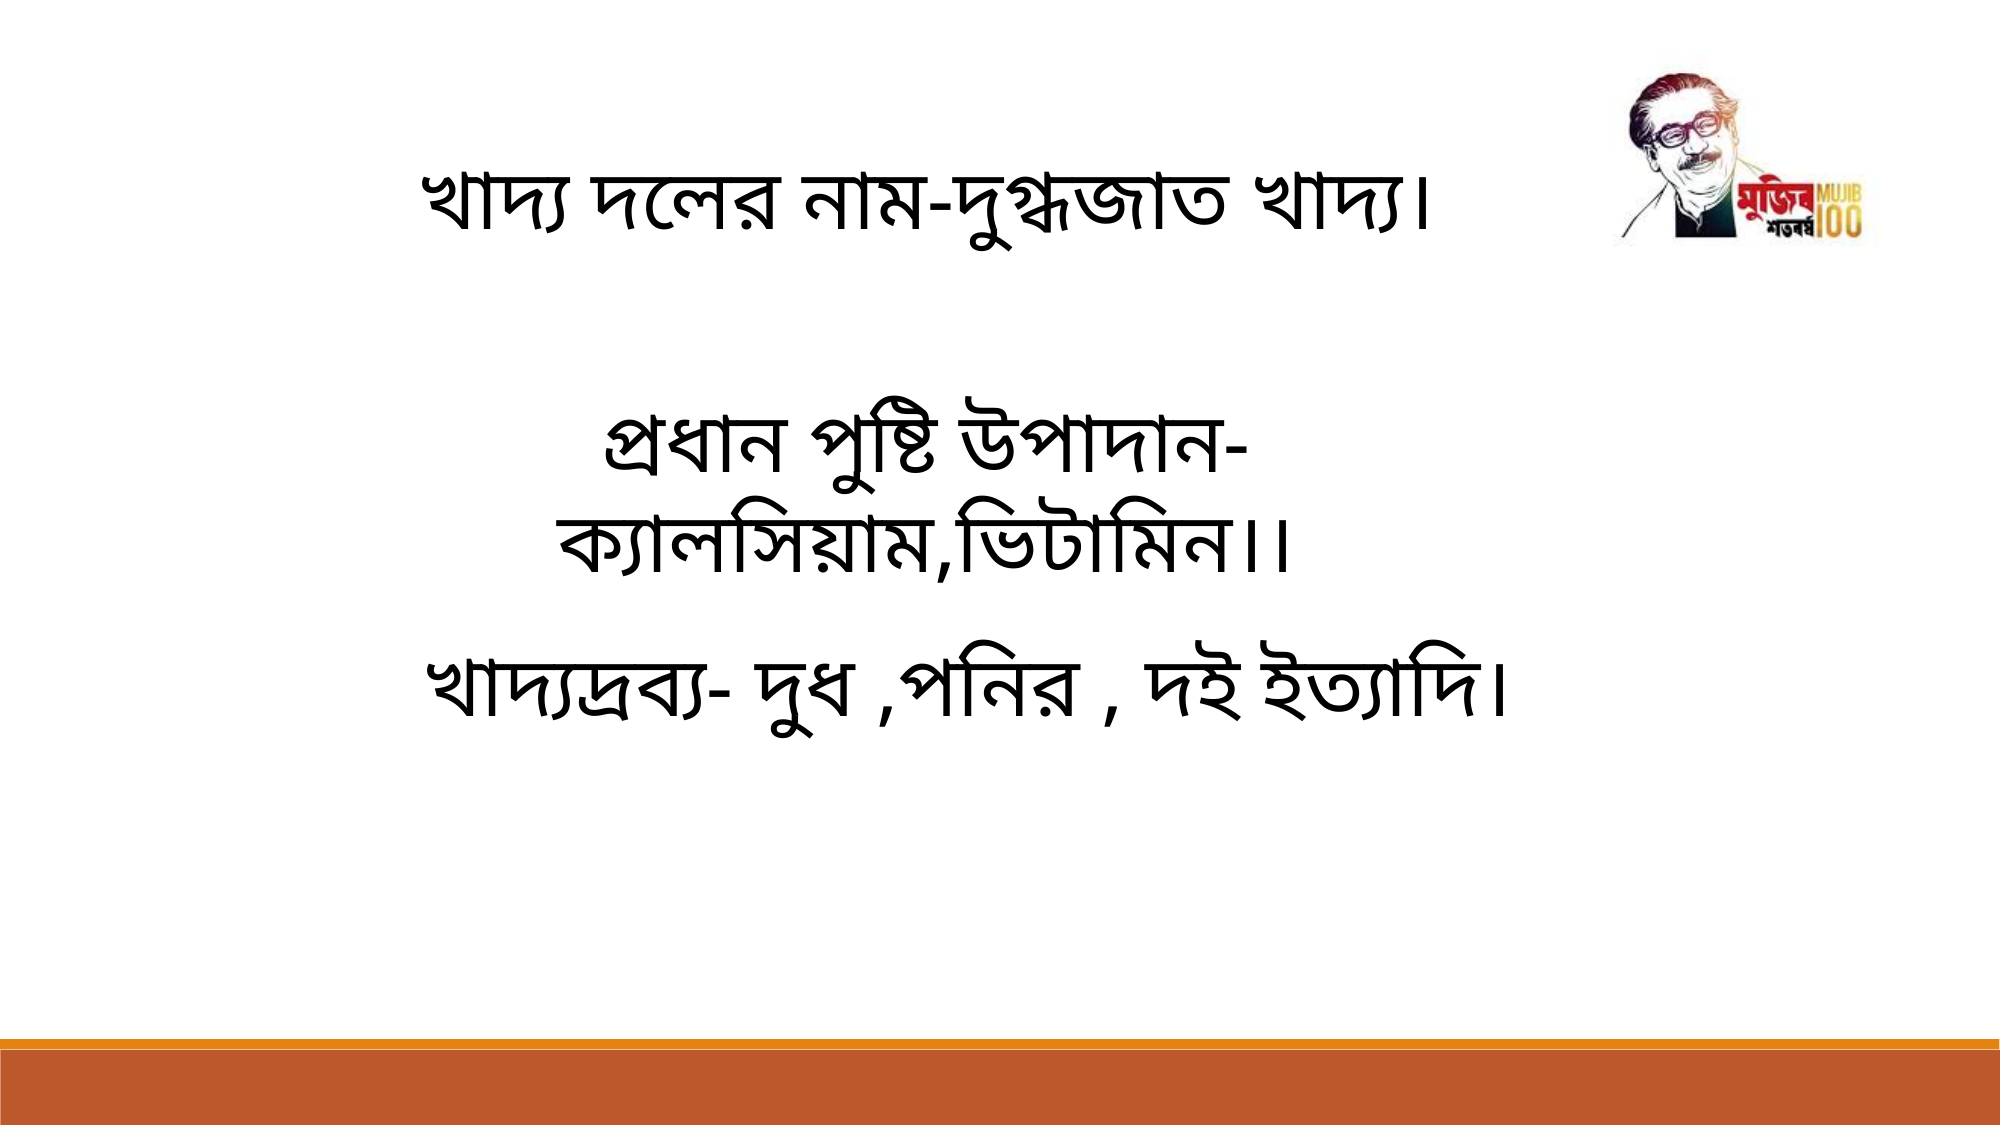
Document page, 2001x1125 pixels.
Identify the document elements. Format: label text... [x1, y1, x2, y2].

text_box খাদ্য দলের নাম-দুগ্ধজাত খাদ্য। [401, 138, 1452, 254]
text_box প্রধান পুষ্টি উপাদান-ক্যালসিয়াম,ভিটামিন।। [360, 382, 1494, 597]
text_box খাদ্যদ্রব্য- দুধ ,পনির , দই ইত্যাদি। [203, 625, 1733, 741]
picture [1514, 27, 1968, 284]
